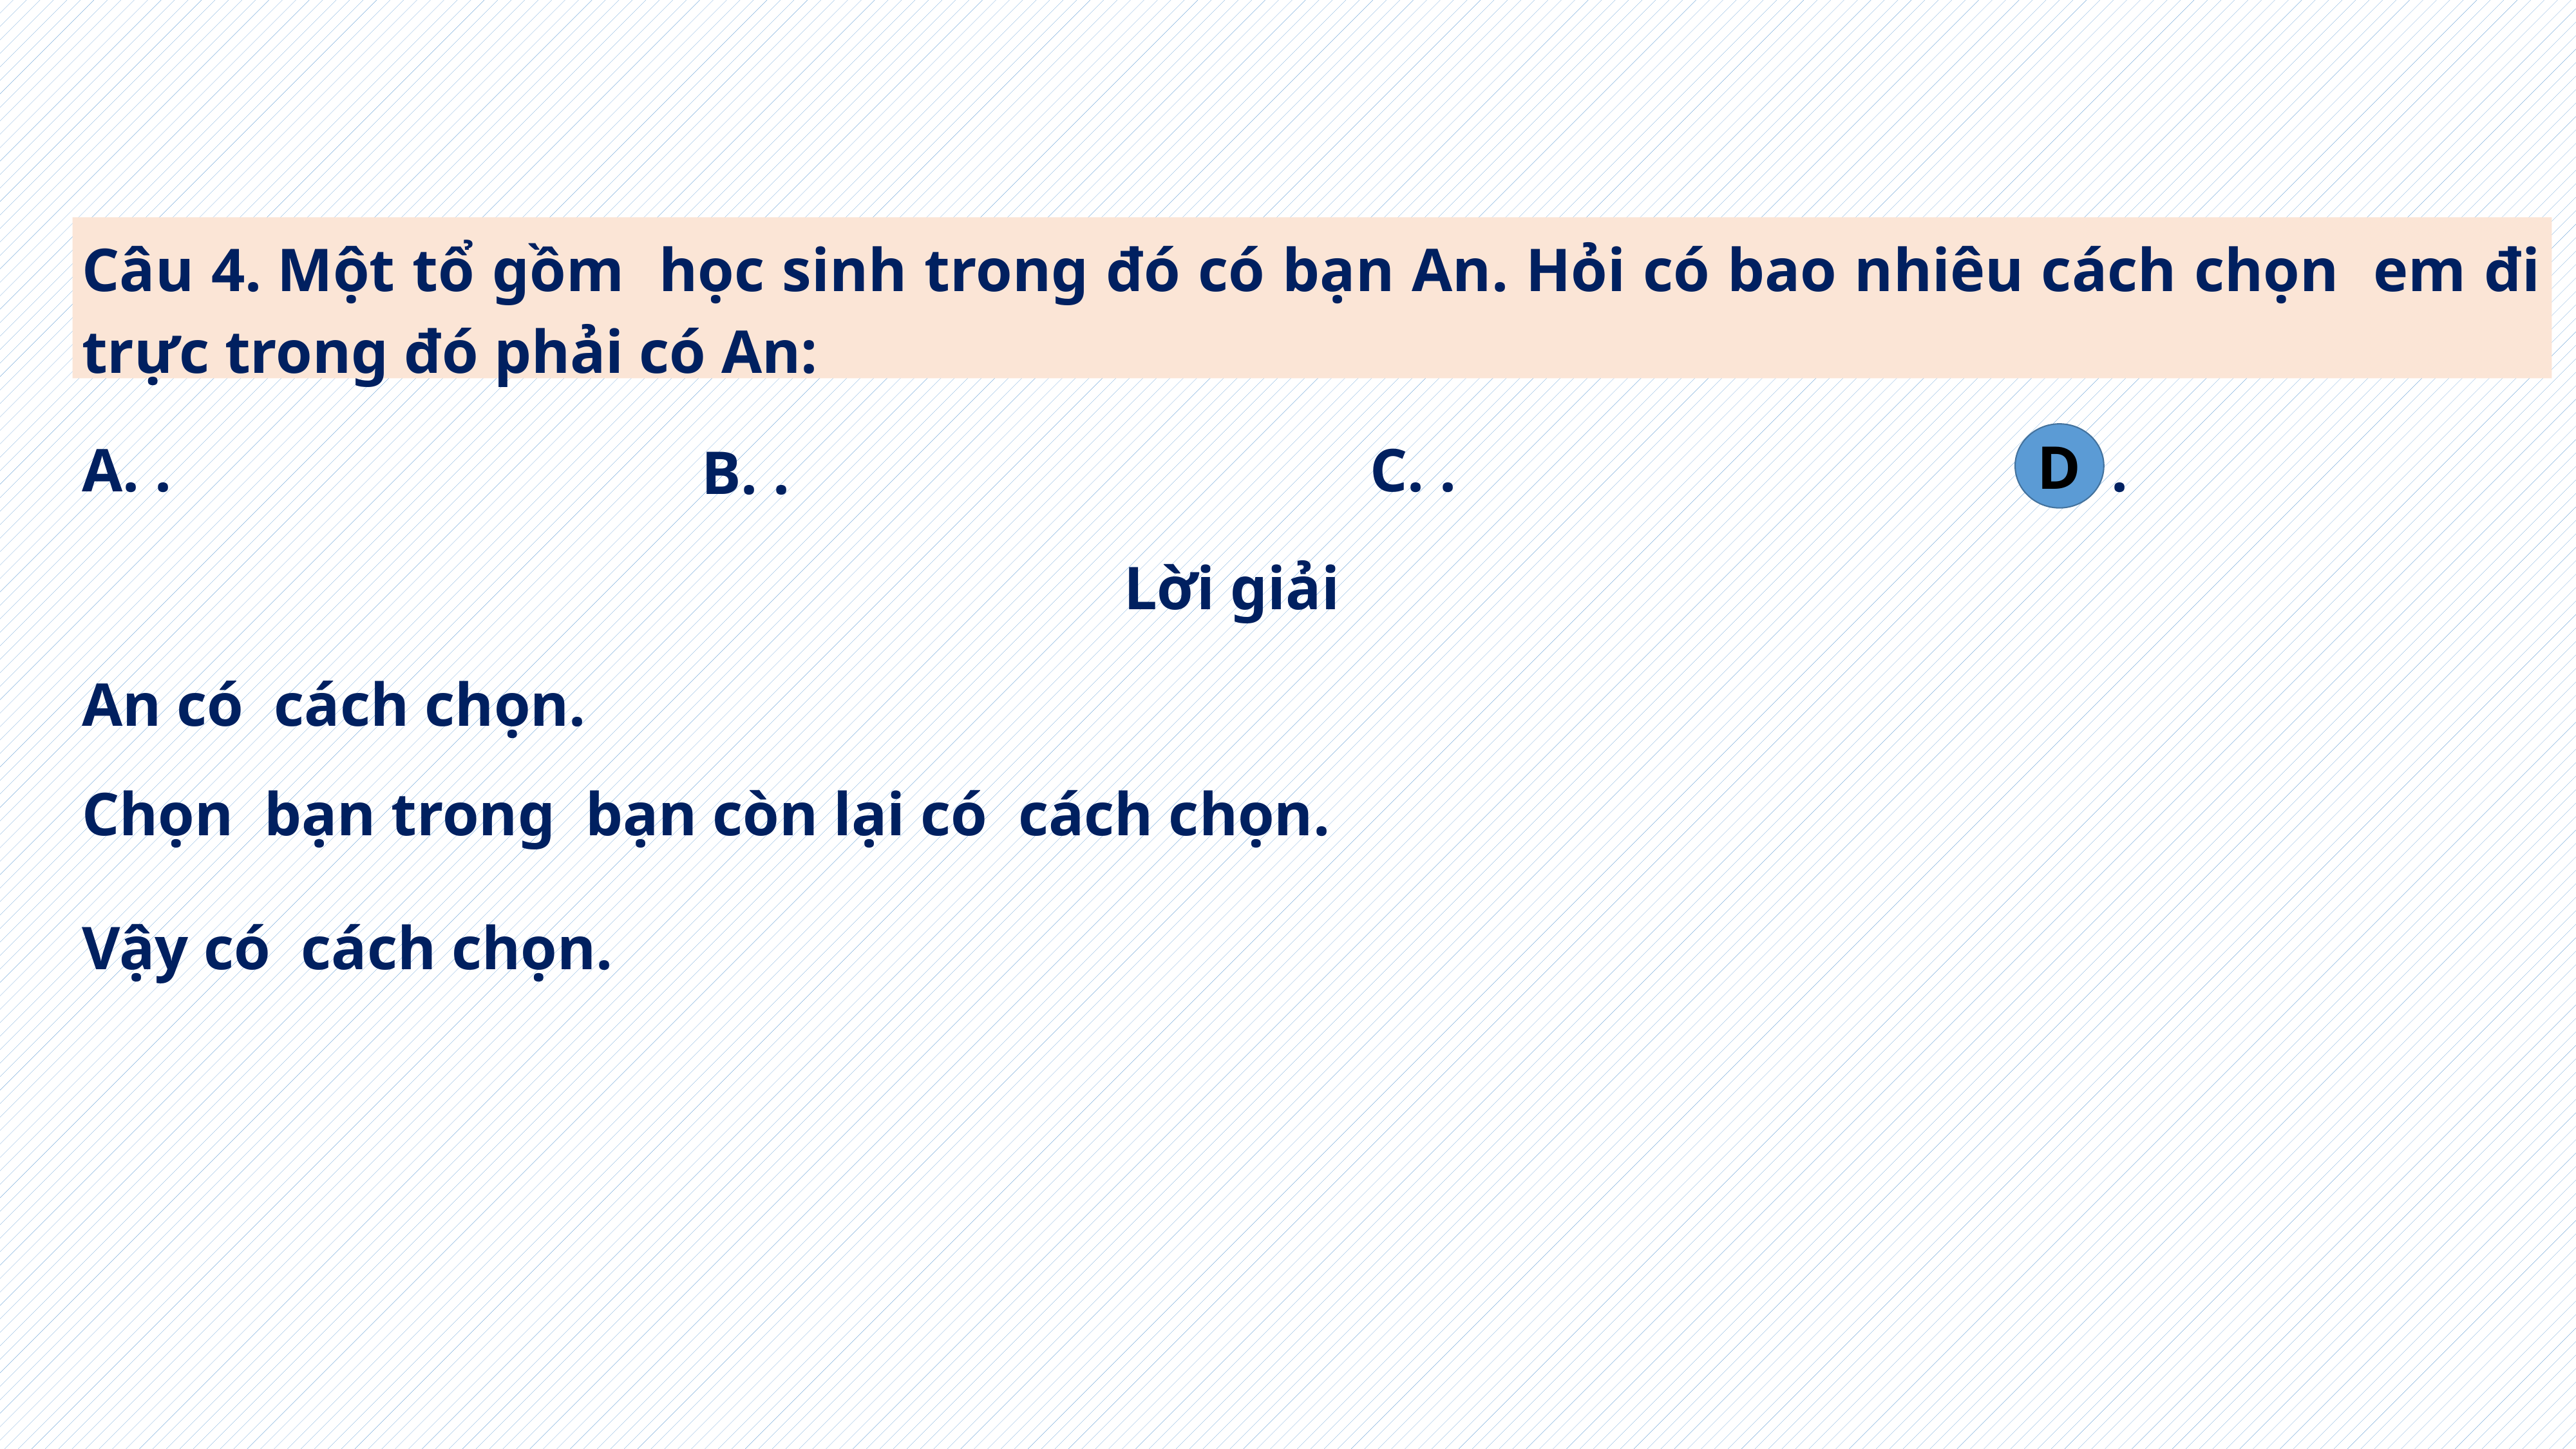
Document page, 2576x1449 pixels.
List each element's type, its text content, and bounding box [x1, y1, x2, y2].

text_box D [2041, 505, 2078, 509]
text_box Lời giải [909, 535, 1554, 626]
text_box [72, 417, 2504, 505]
